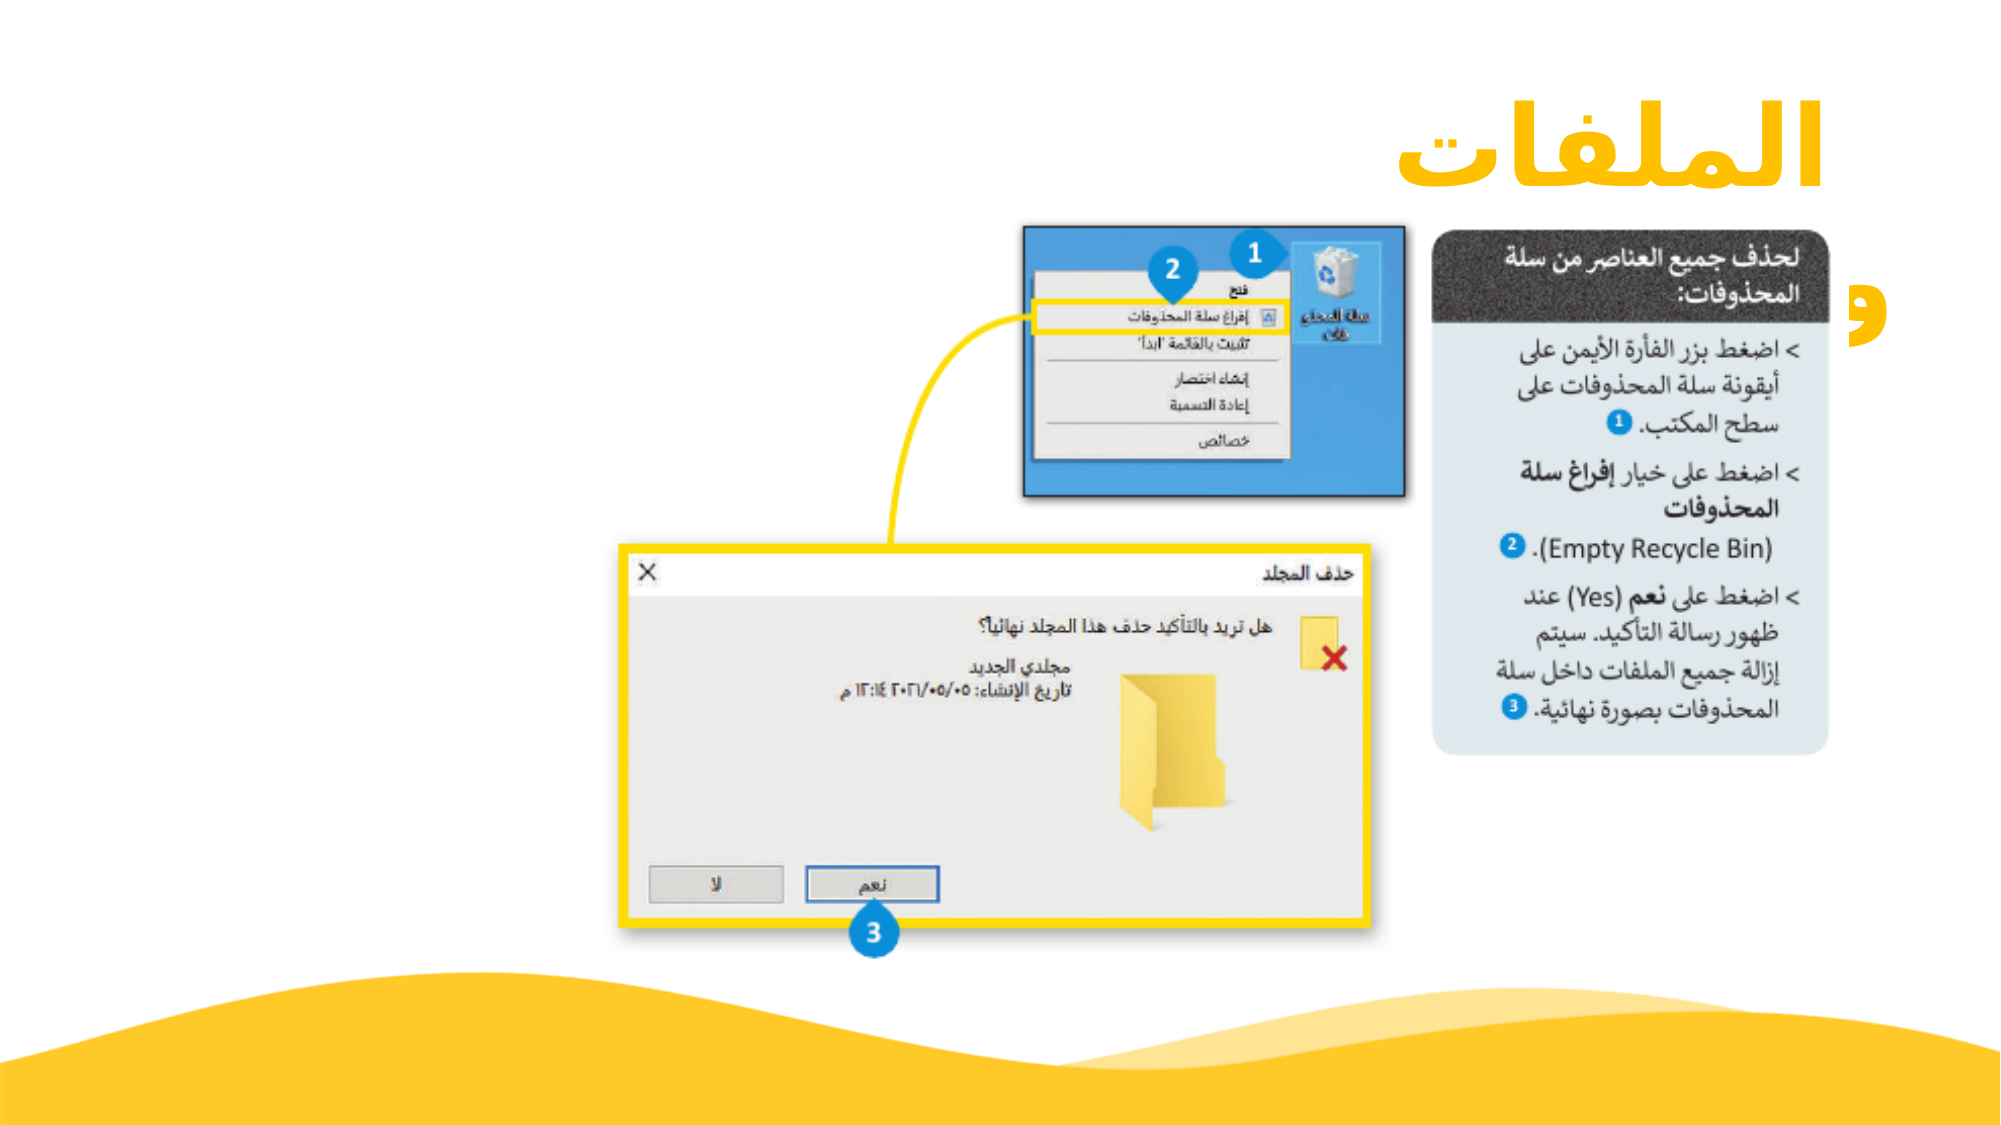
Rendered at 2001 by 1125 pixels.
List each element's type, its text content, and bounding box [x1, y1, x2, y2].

text_box الملفات والمجلدات [1222, 66, 2000, 352]
picture [0, 196, 2000, 1125]
